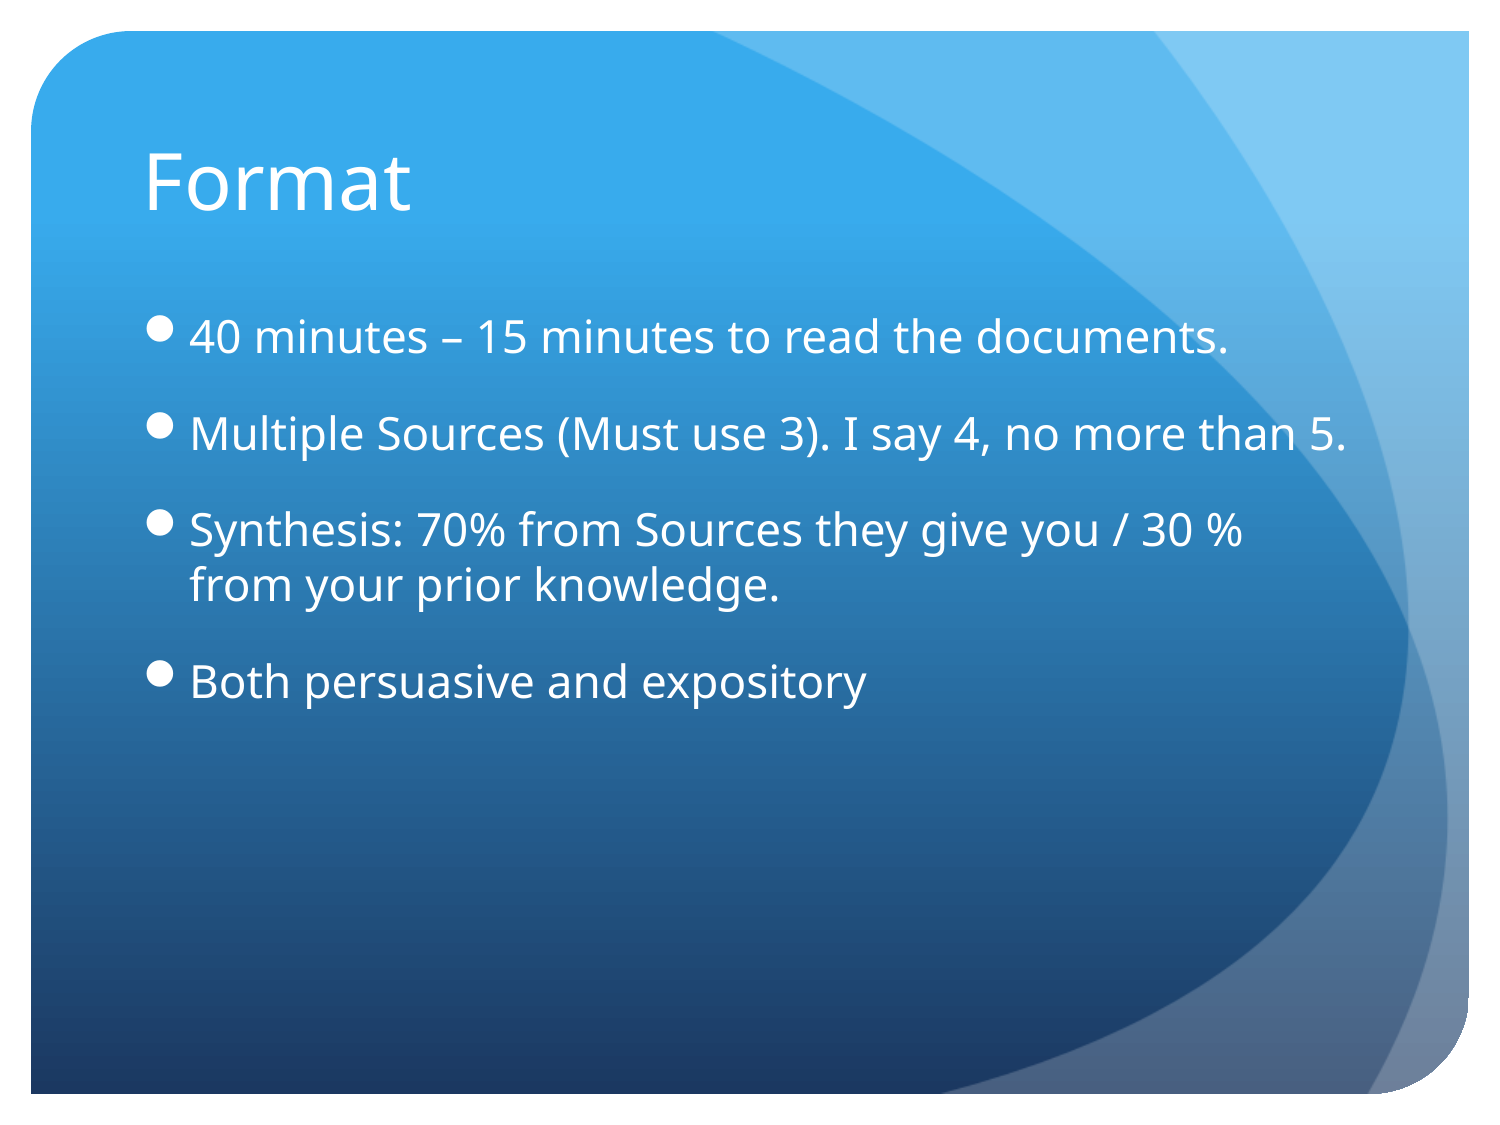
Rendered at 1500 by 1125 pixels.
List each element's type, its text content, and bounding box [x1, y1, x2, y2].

list 40 minutes – 15 minutes to read the documents. Multiple Sources (Must use 3). I say 4, no more than 5. Synthesis: 70% from Sources they give you / 30 % from your prior knowledge. Both persuasive and expository [127, 299, 1372, 991]
picture [24, 30, 1473, 1094]
title Format [127, 62, 1372, 234]
